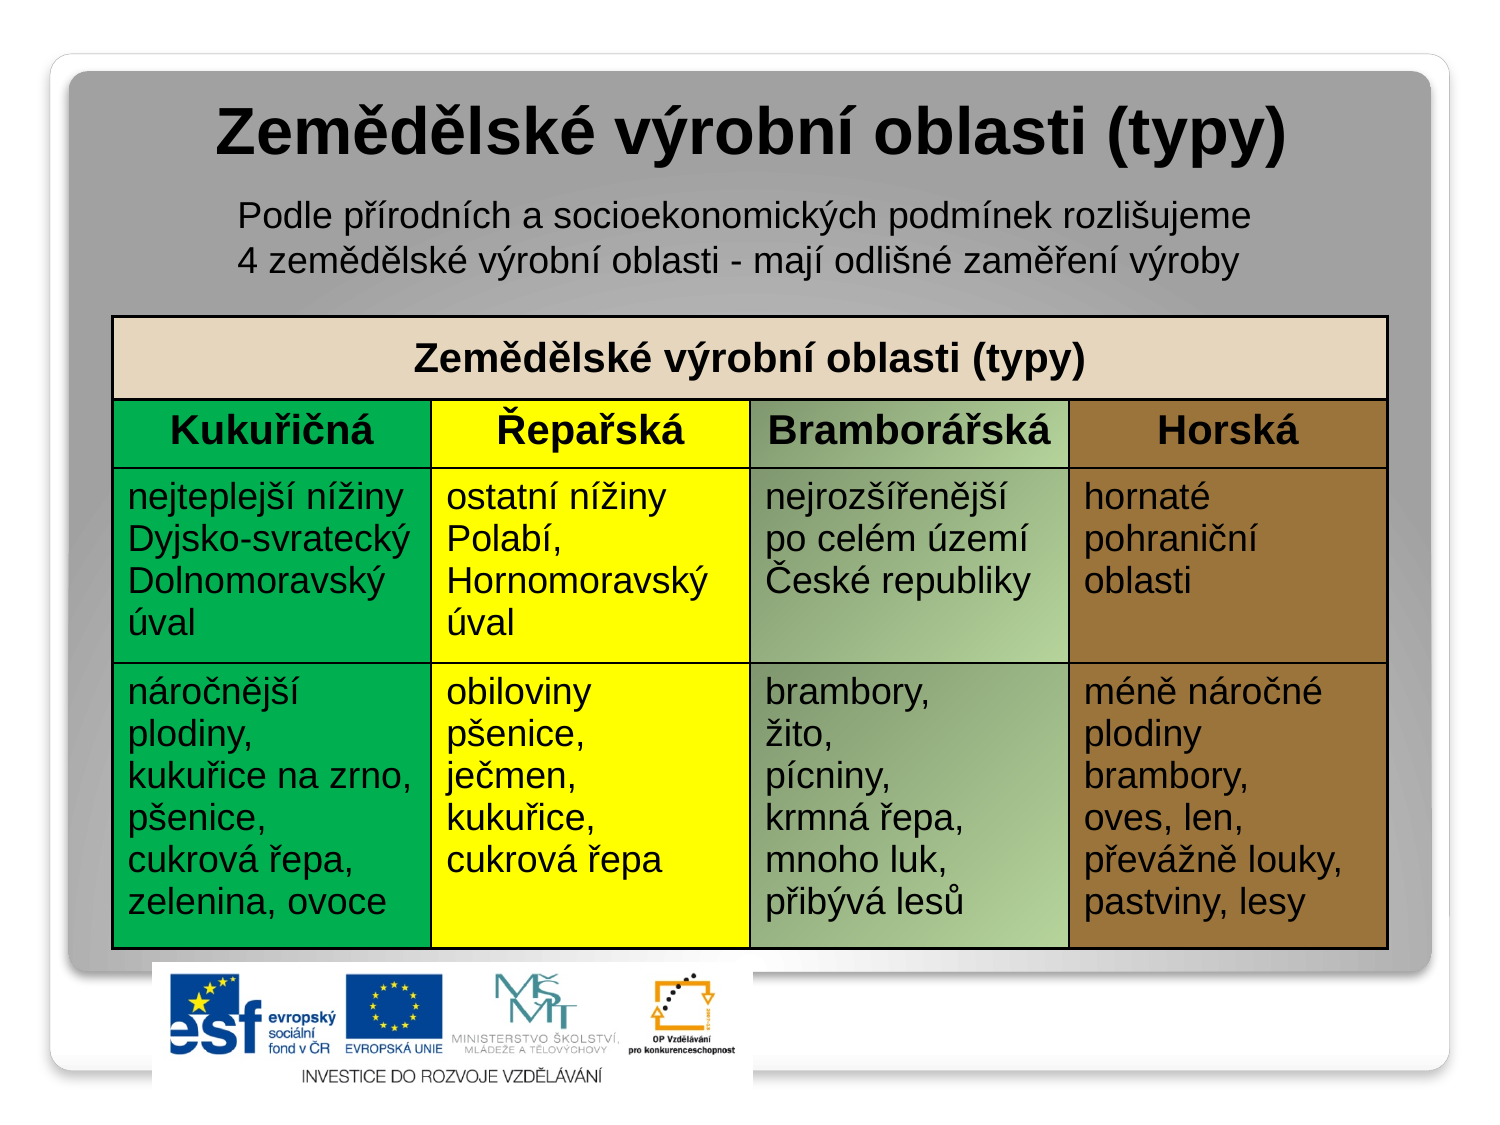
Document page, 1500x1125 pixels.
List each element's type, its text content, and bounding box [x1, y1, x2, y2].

table_cell Horská [1070, 401, 1386, 467]
table_cell Bramborářská [751, 401, 1068, 467]
picture [152, 962, 753, 1094]
table_cell ostatní nížiny Polabí, Hornomoravský úval [432, 469, 749, 662]
table_cell Řepařská [432, 401, 749, 467]
title Zemědělské výrobní oblasti (typy) [176, 75, 1329, 176]
text_box Podle přírodních a socioekonomických podmínek rozlišujeme 4 zemědělské výrobní oblasti - mají odlišné zaměření výroby [222, 183, 1278, 289]
table_cell nejteplejší nížiny Dyjsko-svratecký Dolnomoravský úval [114, 469, 430, 662]
table_cell nejrozšířenější po celém území České republiky [751, 469, 1068, 662]
table_cell obiloviny pšenice, ječmen, kukuřice, cukrová řepa [432, 664, 749, 947]
table_cell brambory, žito, pícniny, krmná řepa, mnoho luk, přibývá lesů [751, 664, 1068, 947]
table_cell Kukuřičná [114, 401, 430, 467]
table_cell méně náročné plodiny brambory, oves, len, převážně louky, pastviny, lesy [1070, 664, 1386, 947]
table_header Zemědělské výrobní oblasti (typy) [114, 318, 1386, 398]
table_cell náročnější plodiny, kukuřice na zrno, pšenice, cukrová řepa, zelenina, ovoce [114, 664, 430, 947]
table_cell hornaté pohraniční oblasti [1070, 469, 1386, 662]
